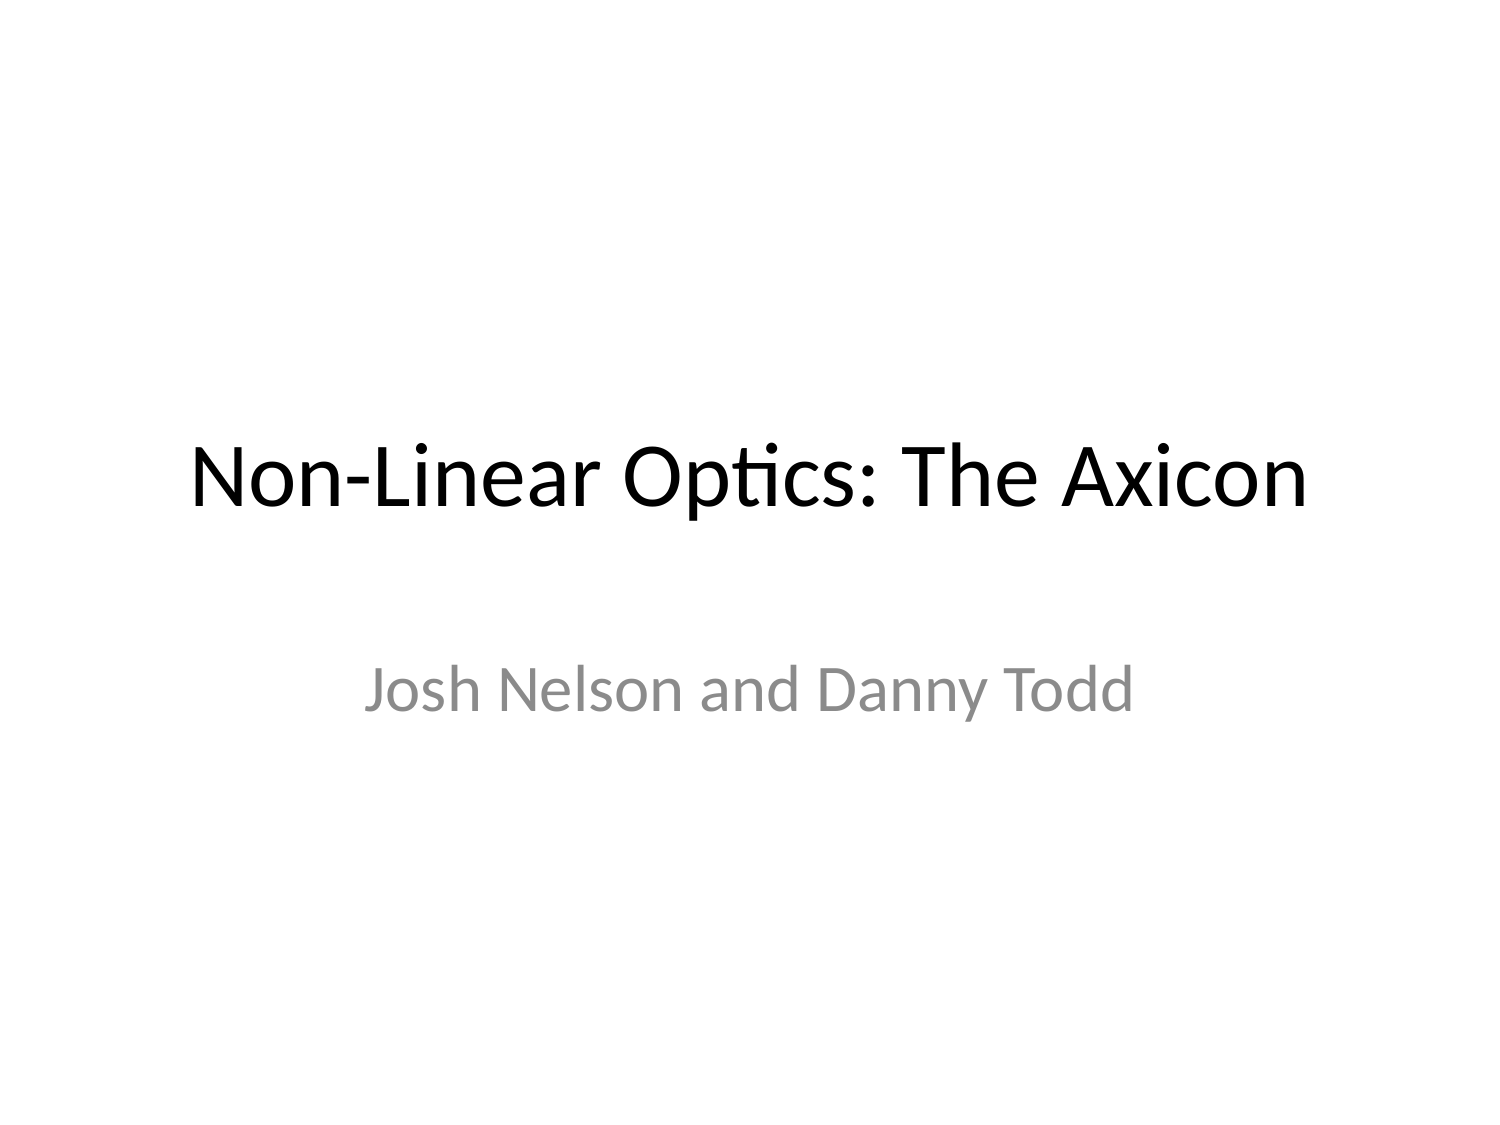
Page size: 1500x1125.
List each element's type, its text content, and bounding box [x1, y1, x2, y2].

title Non-Linear Optics: The Axicon [112, 349, 1388, 591]
subtitle Josh Nelson and Danny Todd [225, 637, 1275, 925]
